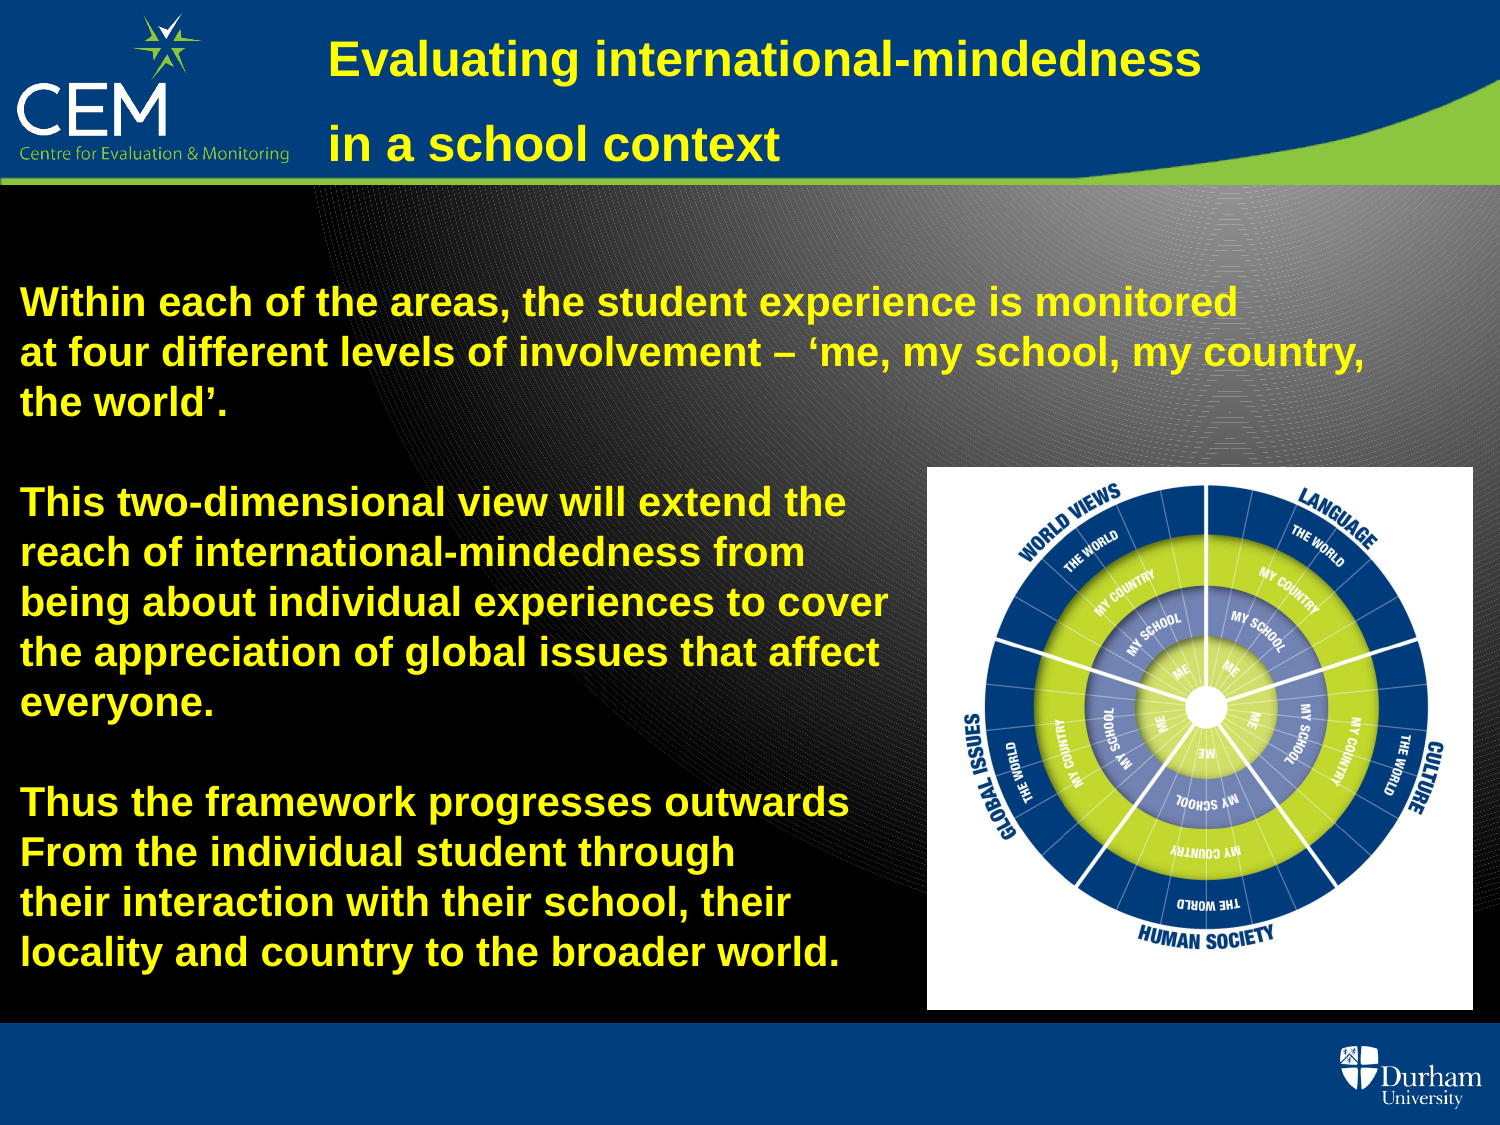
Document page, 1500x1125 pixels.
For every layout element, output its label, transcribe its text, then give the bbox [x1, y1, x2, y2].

text_box Within each of the areas, the student experience is monitored at four different levels of involvement – ‘me, my school, my country, the world’. This two-dimensional view will extend the reach of international-mindedness from being about individual experiences to cover the appreciation of global issues that affect everyone. Thus the framework progresses outwards From the individual student through their interaction with their school, their locality and country to the broader world. [4, 267, 1392, 1083]
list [926, 467, 1473, 1010]
text_box Evaluating international-mindedness in a school context [312, 19, 1459, 179]
picture [1340, 1046, 1482, 1109]
picture [0, 12, 1500, 185]
